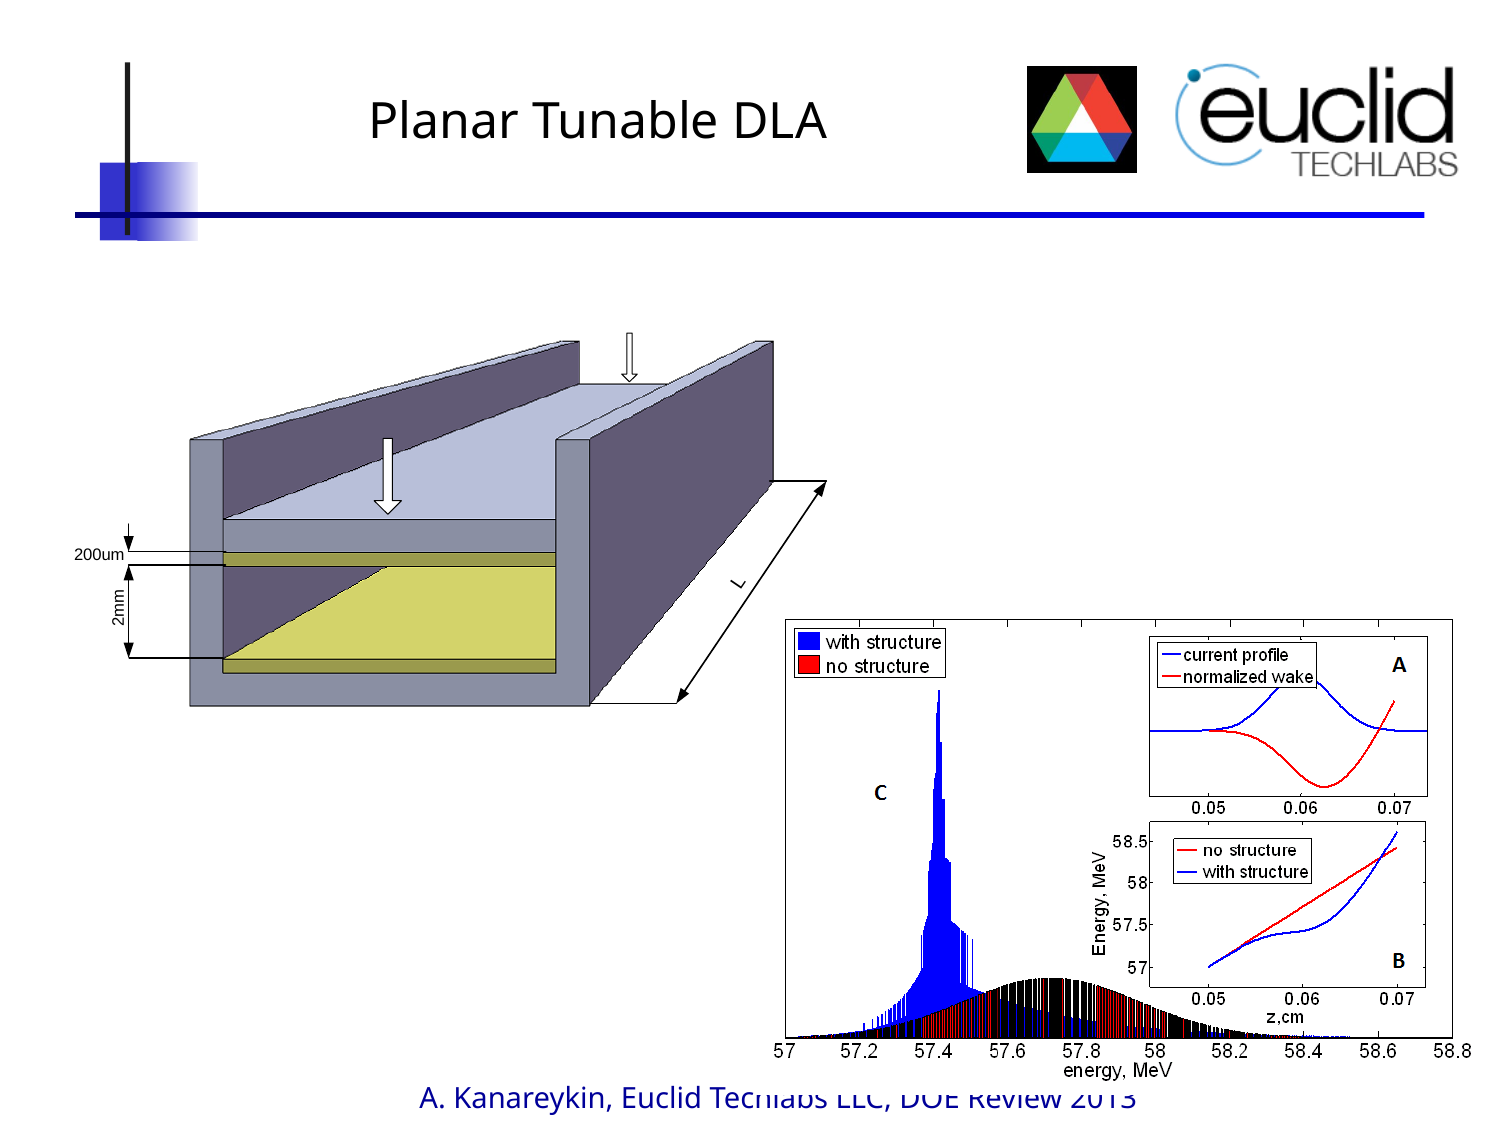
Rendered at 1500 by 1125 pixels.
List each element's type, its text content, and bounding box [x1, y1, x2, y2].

picture [1157, 48, 1477, 207]
text_box Planar Tunable DLA [353, 81, 842, 157]
picture [1027, 66, 1137, 173]
picture [72, 299, 1483, 1095]
